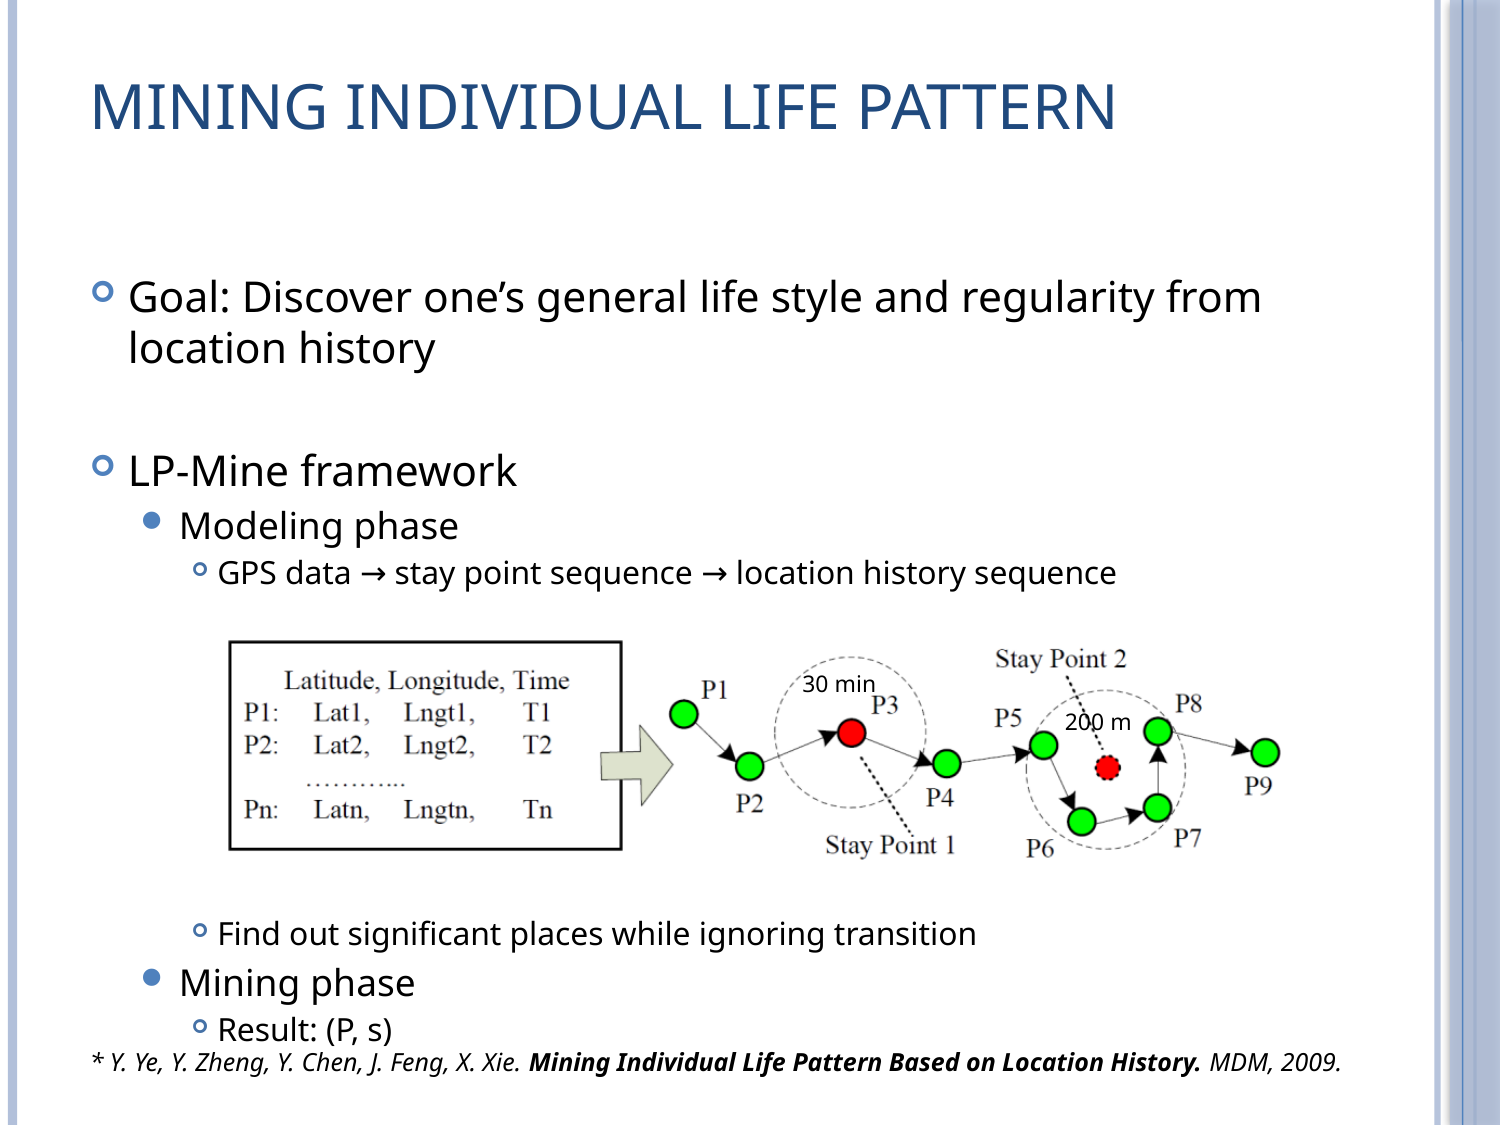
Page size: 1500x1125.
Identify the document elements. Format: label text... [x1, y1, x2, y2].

title Mining Individual Life Pattern [75, 45, 1375, 150]
list Goal: Discover one’s general life style and regularity from location history LP-Mine framework Modeling phase GPS data → stay point sequence → location history sequence Find out significant places while ignoring transition Mining phase Result: (P, s) [75, 262, 1413, 1039]
picture [224, 624, 1283, 863]
text_box * Y. Ye, Y. Zheng, Y. Chen, J. Feng, X. Xie. Mining Individual Life Pattern Based on Location History. MDM, 2009. [74, 1039, 1500, 1084]
